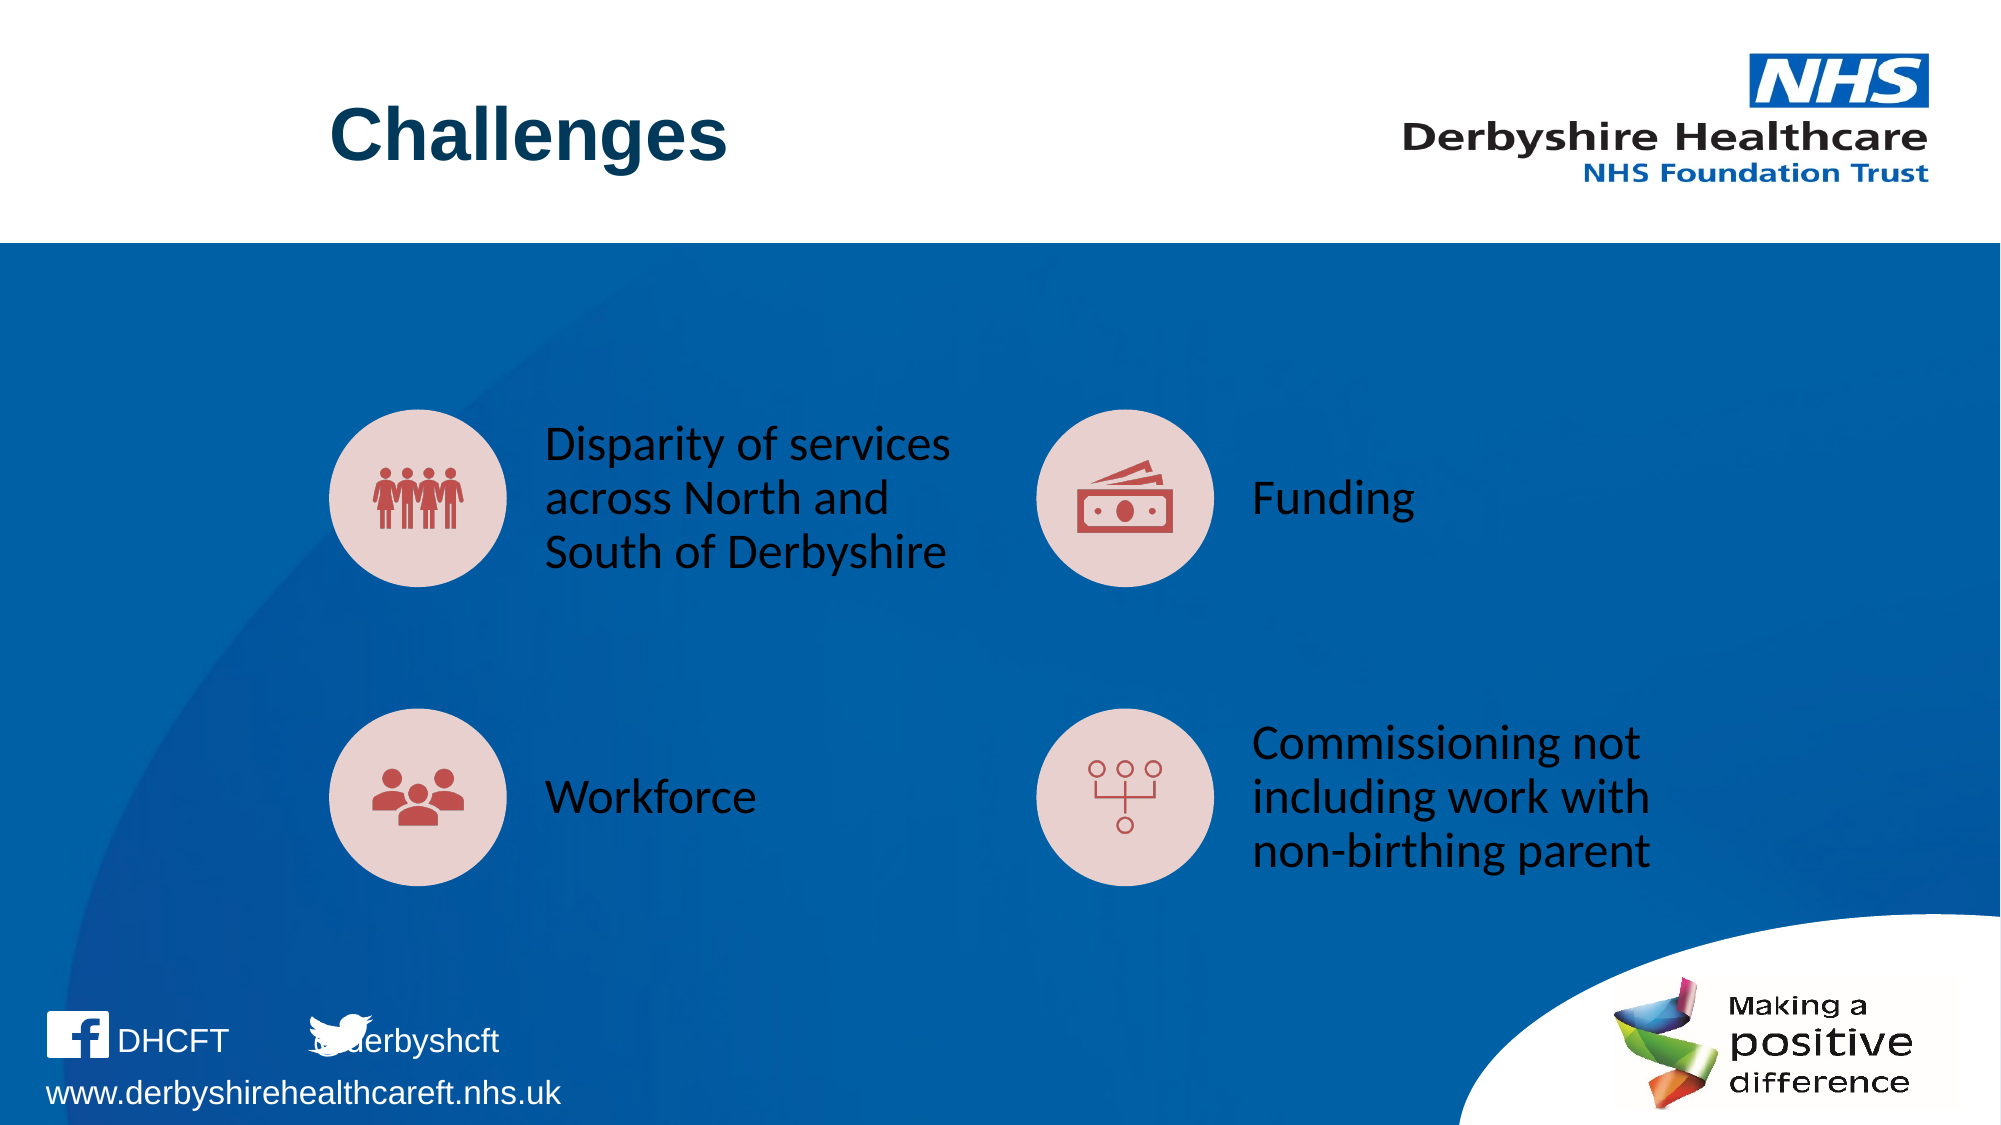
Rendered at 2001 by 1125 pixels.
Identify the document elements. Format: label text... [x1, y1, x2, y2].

picture [0, 0, 2001, 1125]
picture [1614, 977, 1961, 1110]
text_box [324, 290, 1676, 1006]
title Challenges [314, 78, 1665, 185]
